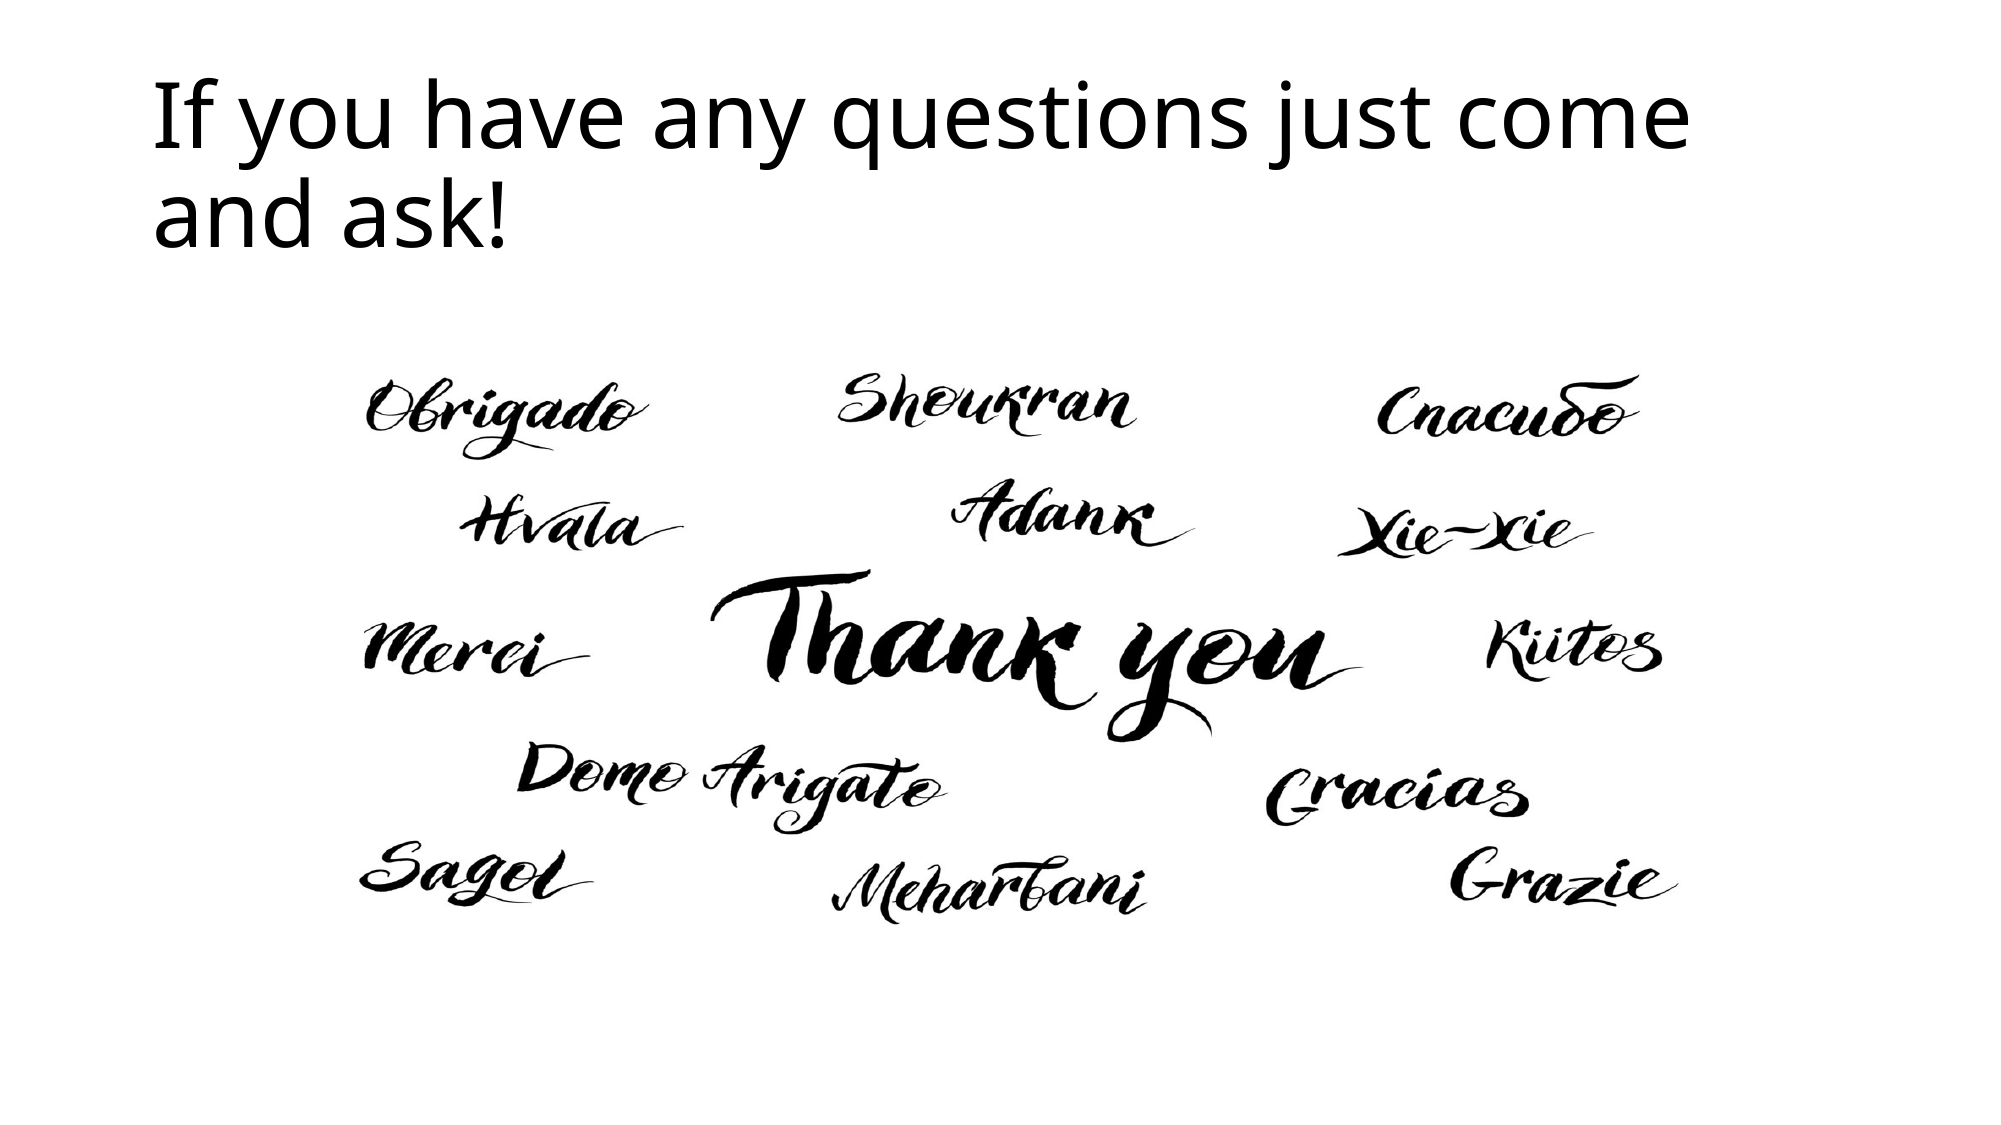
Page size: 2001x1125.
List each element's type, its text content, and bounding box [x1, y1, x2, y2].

title If you have any questions just come and ask! [137, 59, 1863, 278]
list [201, 299, 1824, 1014]
